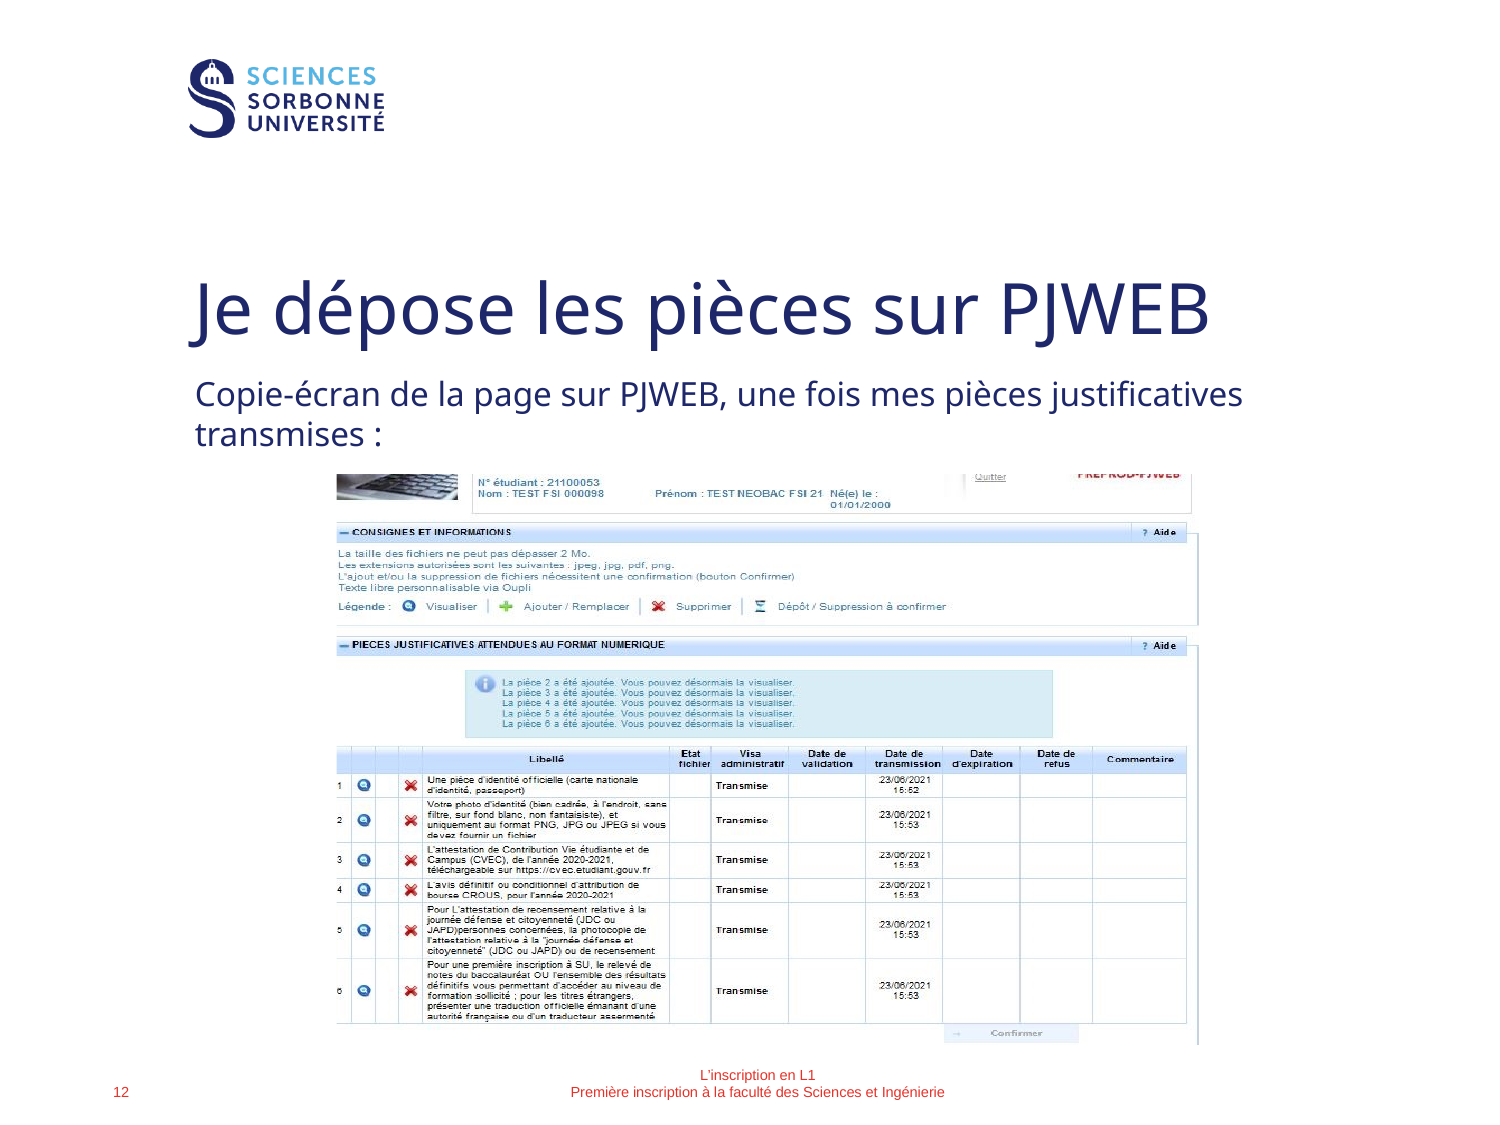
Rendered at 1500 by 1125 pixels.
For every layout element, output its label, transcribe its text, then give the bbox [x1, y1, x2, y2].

picture [336, 473, 1200, 1046]
list Copie-écran de la page sur PJWEB, une fois mes pièces justificatives transmises : [188, 373, 1430, 1035]
picture [188, 59, 384, 138]
title Je dépose les pièces sur PJWEB [188, 162, 1425, 350]
footer L’inscription en L1 Première inscription à la faculté des Sciences et Ingénierie [541, 1065, 975, 1101]
